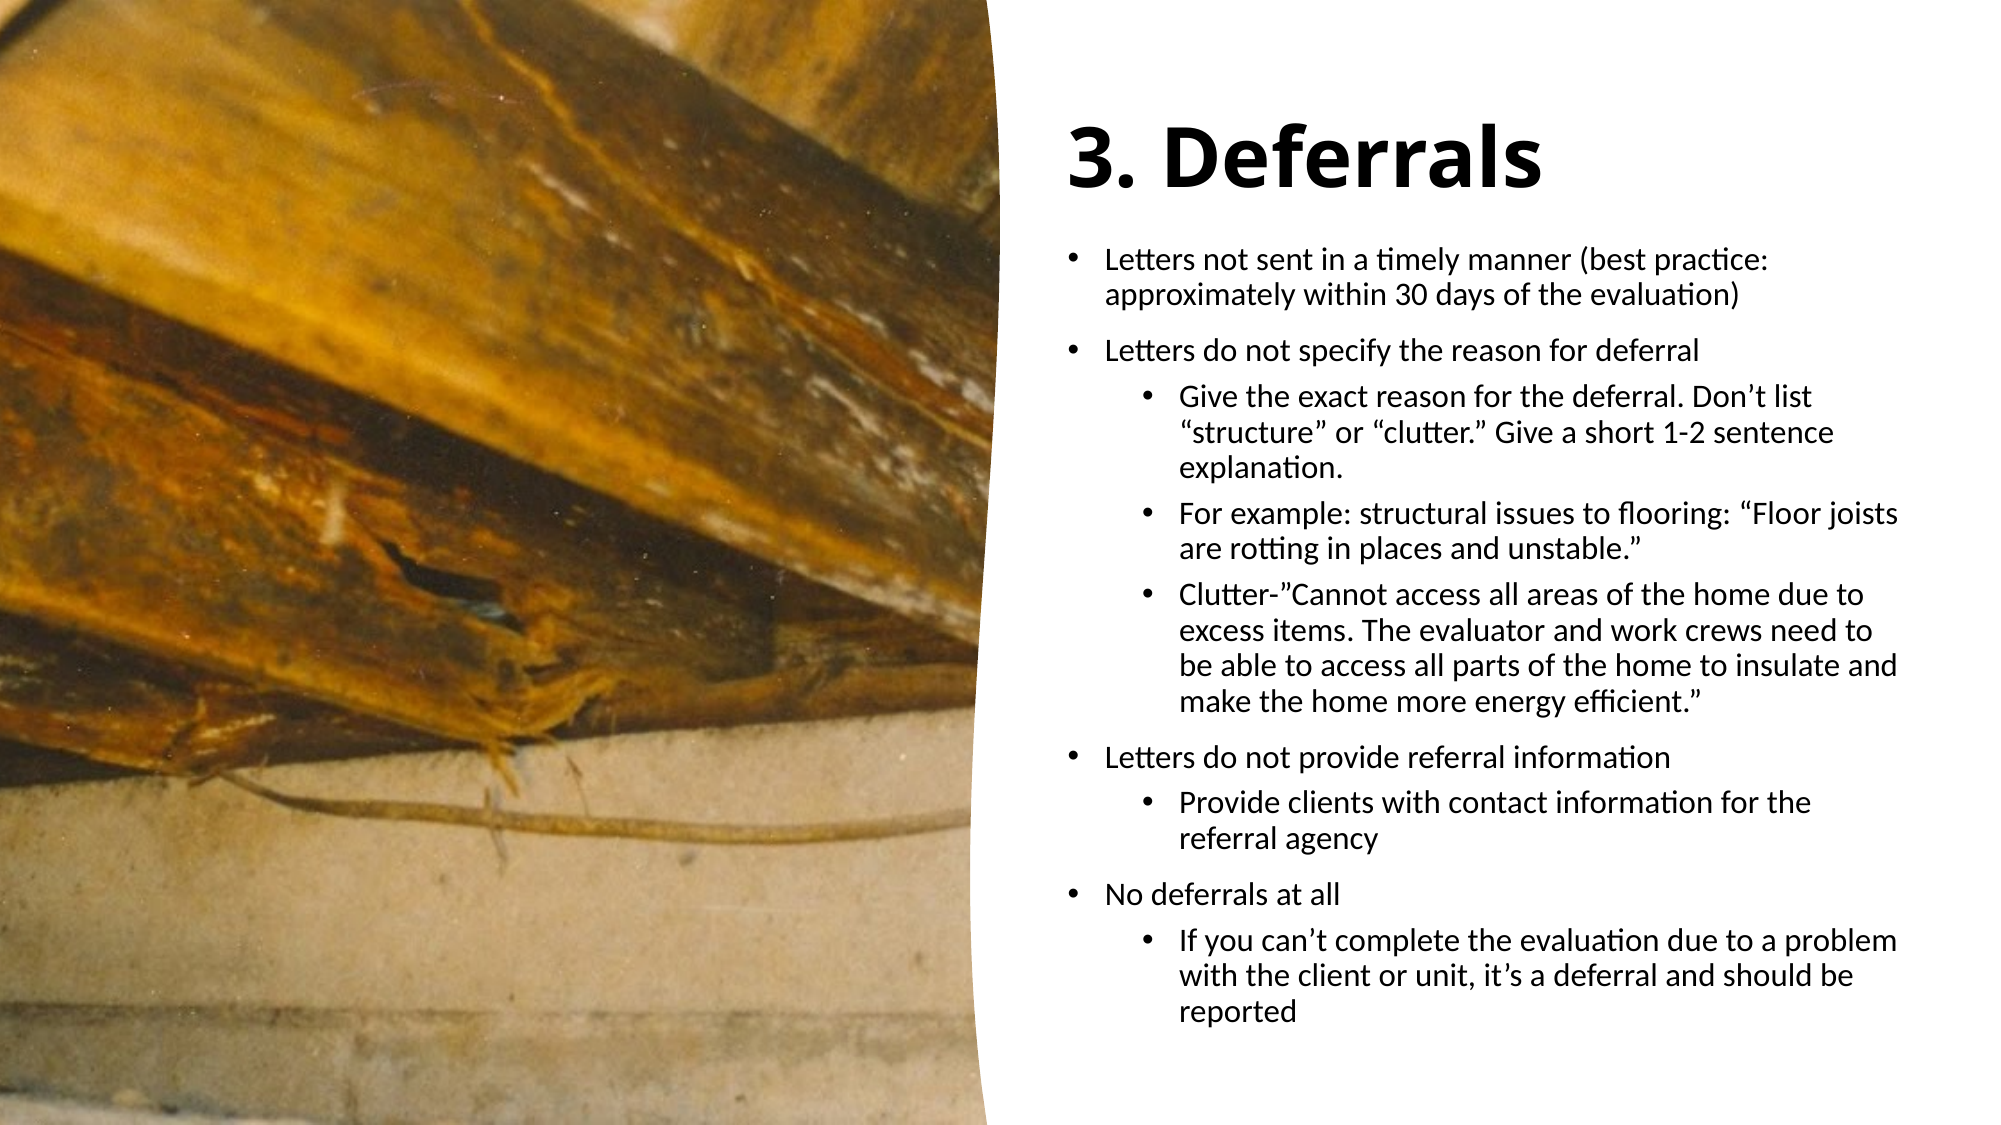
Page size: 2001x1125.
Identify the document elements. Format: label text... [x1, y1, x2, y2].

title 3. Deferrals [1052, 101, 1921, 214]
list Letters not sent in a timely manner (best practice: approximately within 30 days of the evaluation) Letters do not specify the reason for deferral Give the exact reason for the deferral. Don’t list “structure” or “clutter.” Give a short 1-2 sentence explanation. For example: structural issues to flooring: “Floor joists are rotting in places and unstable.” Clutter-”Cannot access all areas of the home due to excess items. The evaluator and work crews need to be able to access all parts of the home to insulate and make the home more energy efficient.” Letters do not provide referral information Provide clients with contact information for the referral agency No deferrals at all If you can’t complete the evaluation due to a problem with the client or unit, it’s a deferral and should be reported [1052, 234, 1921, 1045]
picture [0, 0, 1000, 1125]
